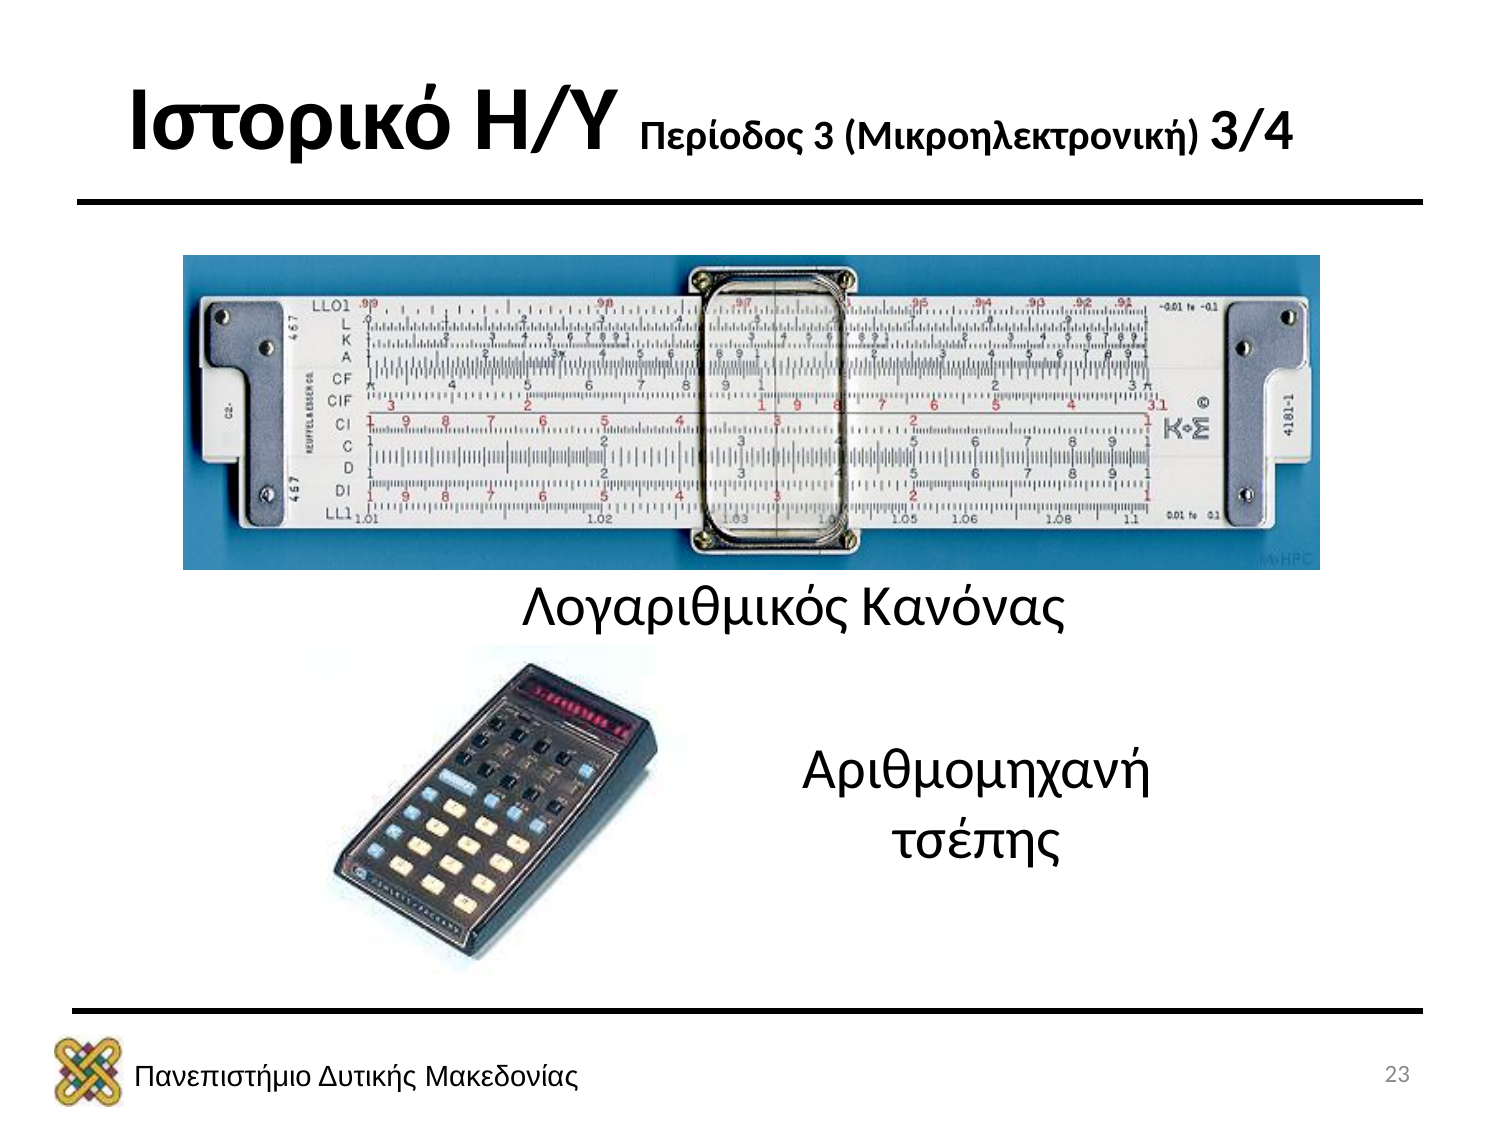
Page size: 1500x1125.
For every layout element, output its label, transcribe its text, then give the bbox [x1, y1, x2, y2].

picture [704, 255, 732, 260]
picture [54, 1034, 124, 1107]
picture [312, 644, 689, 974]
picture [182, 255, 1320, 570]
slide_number 23 [1074, 1042, 1425, 1103]
text_box Λογαριθμικός Κανόνας [507, 578, 1081, 645]
text_box Αριθμομηχανή τσέπης [787, 722, 1167, 878]
title Ιστορικό Η/Υ Περίοδος 3 (Μικροηλεκτρονική) 3/4 [112, 19, 1463, 207]
